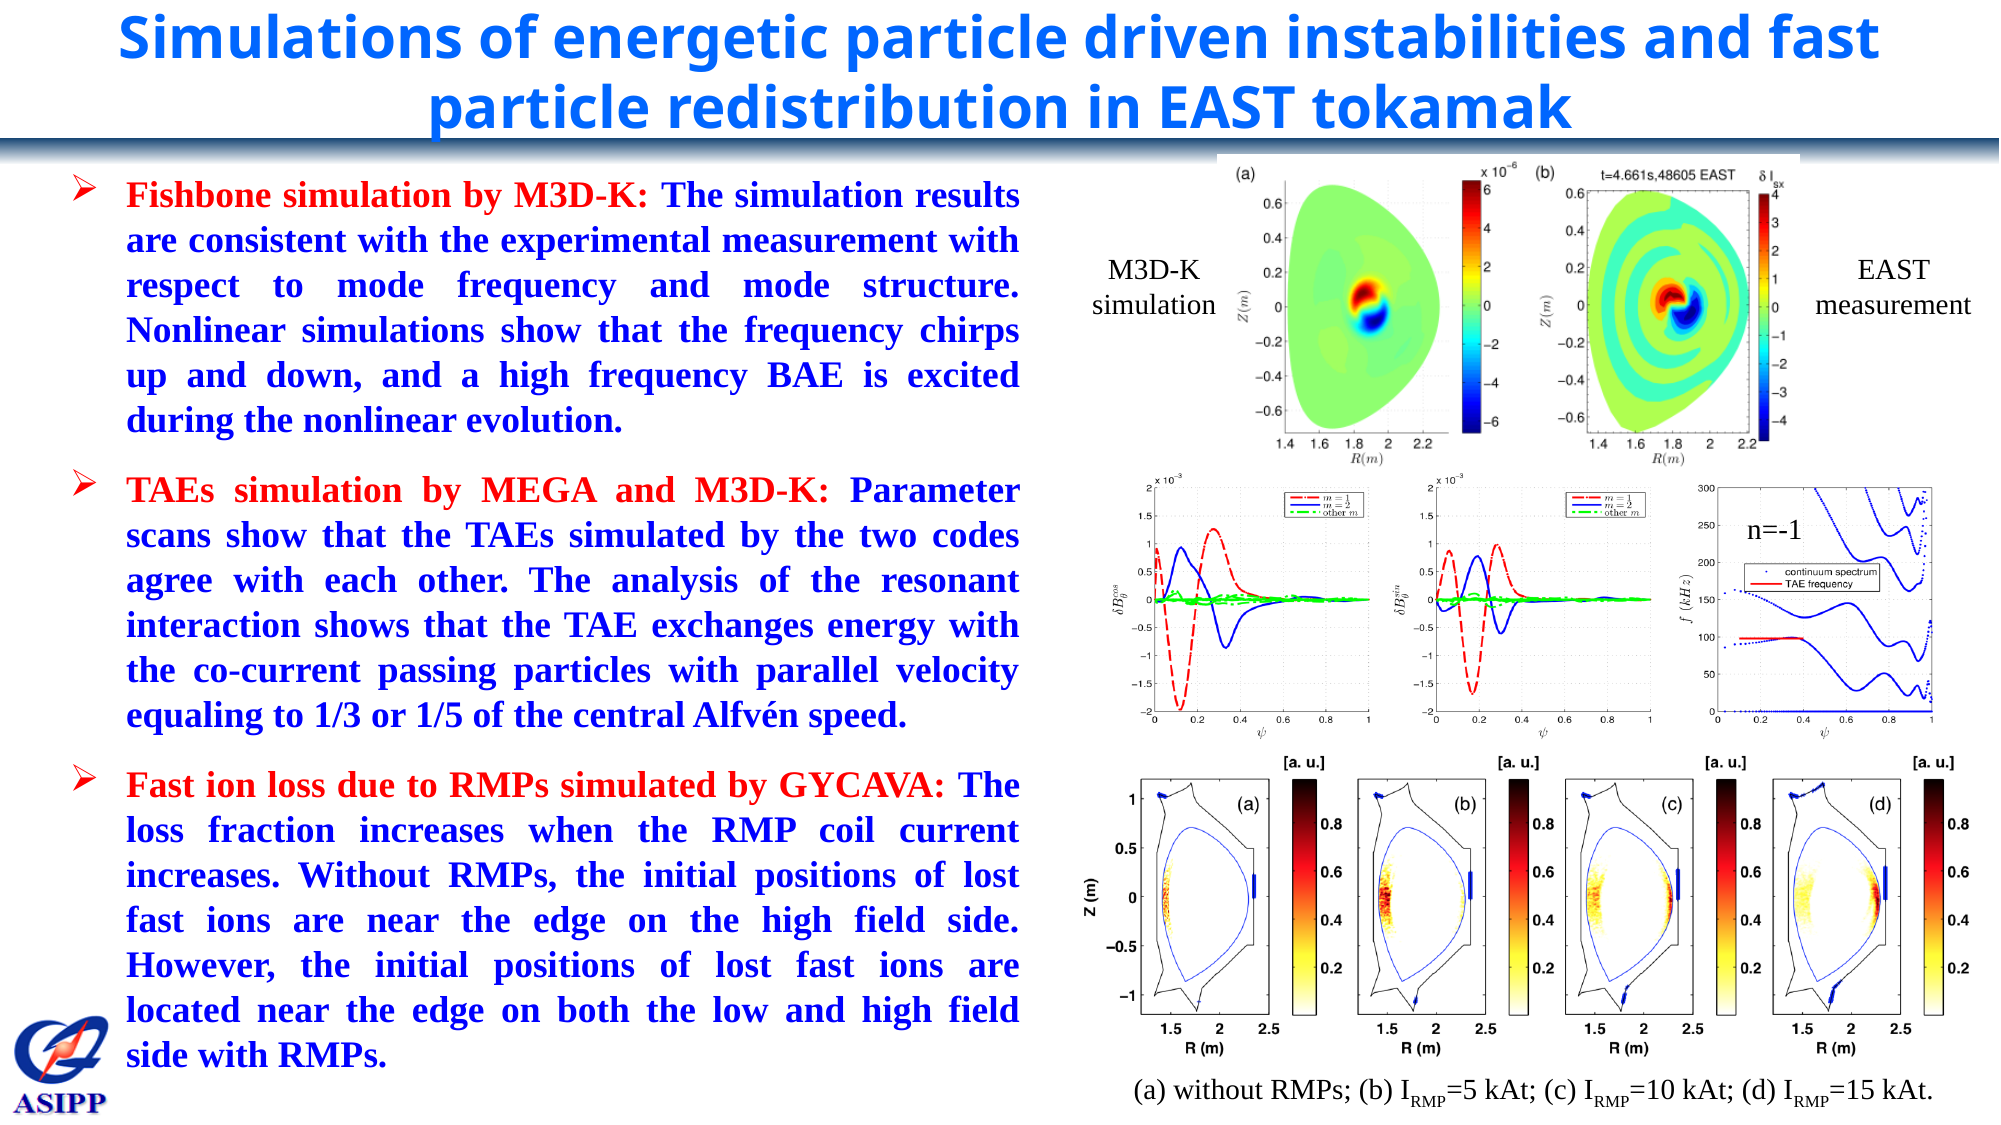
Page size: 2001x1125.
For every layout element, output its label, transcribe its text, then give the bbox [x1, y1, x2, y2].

text_box EAST measurement [1804, 241, 1994, 330]
text_box M3D-K simulation [1074, 241, 1211, 330]
text_box (a) without RMPs; (b) IRMP=5 kAt; (c) IRMP=10 kAt; (d) IRMP=15 kAt. [1117, 1075, 1967, 1120]
title Simulations of energetic particle driven instabilities and fast particle redistribution in EAST tokamak [0, 0, 2000, 141]
list Fishbone simulation by M3D-K: The simulation results are consistent with the experimental measurement with respect to mode frequency and mode structure. Nonlinear simulations show that the frequency chirps up and down, and a high frequency BAE is excited during the nonlinear evolution. TAEs simulation by MEGA and M3D-K: Parameter scans show that the TAEs simulated by the two codes agree with each other. The analysis of the resonant interaction shows that the TAE exchanges energy with the co-current passing particles with parallel velocity equaling to 1/3 or 1/5 of the central Alfvén speed. Fast ion loss due to RMPs simulated by GYCAVA: The loss fraction increases when the RMP coil current increases. Without RMPs, the initial positions of lost fast ions are near the edge on the high field side. However, the initial positions of lost fast ions are located near the edge on both the low and high field side with RMPs. [55, 162, 1036, 968]
picture [7, 1011, 114, 1118]
picture [1099, 154, 1947, 742]
picture [1075, 745, 1976, 1068]
